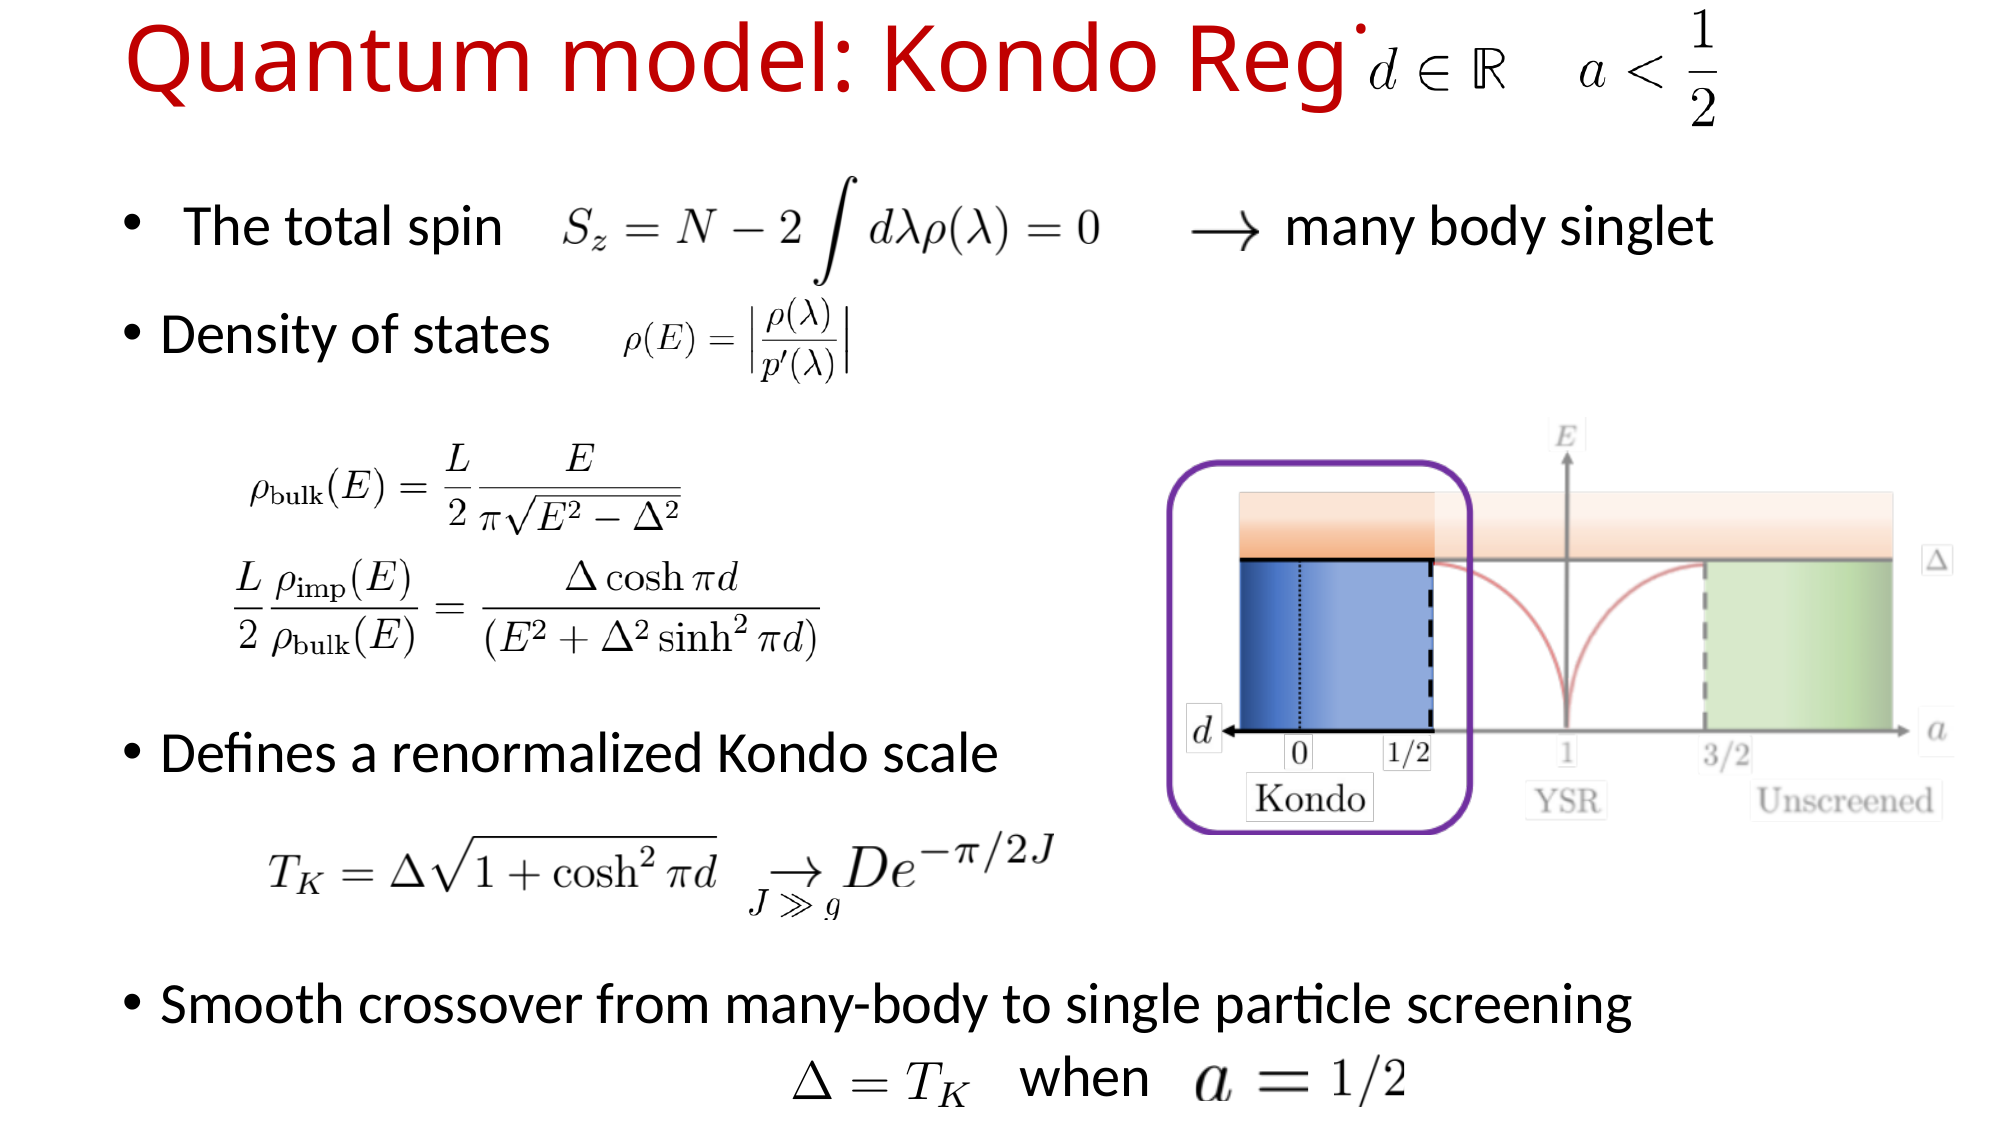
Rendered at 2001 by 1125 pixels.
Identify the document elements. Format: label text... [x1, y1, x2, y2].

picture [228, 548, 825, 666]
text_box Density of states Defines a renormalized Kondo scale Smooth crossover from many-body to single particle screening [108, 296, 1833, 1125]
text_box The total spin many body singlet [108, 134, 2000, 265]
title Quantum model: Kondo Regime [108, 0, 1834, 134]
picture [1190, 209, 1260, 251]
picture [748, 889, 840, 920]
picture [1166, 417, 1955, 835]
picture [1354, 35, 1514, 98]
picture [1560, 4, 1732, 133]
picture [1195, 1065, 1309, 1101]
text_box when [1004, 1030, 1221, 1116]
picture [770, 830, 1054, 887]
picture [1334, 1053, 1405, 1107]
picture [245, 438, 687, 538]
picture [545, 162, 1111, 395]
picture [262, 834, 718, 894]
picture [784, 1051, 975, 1114]
